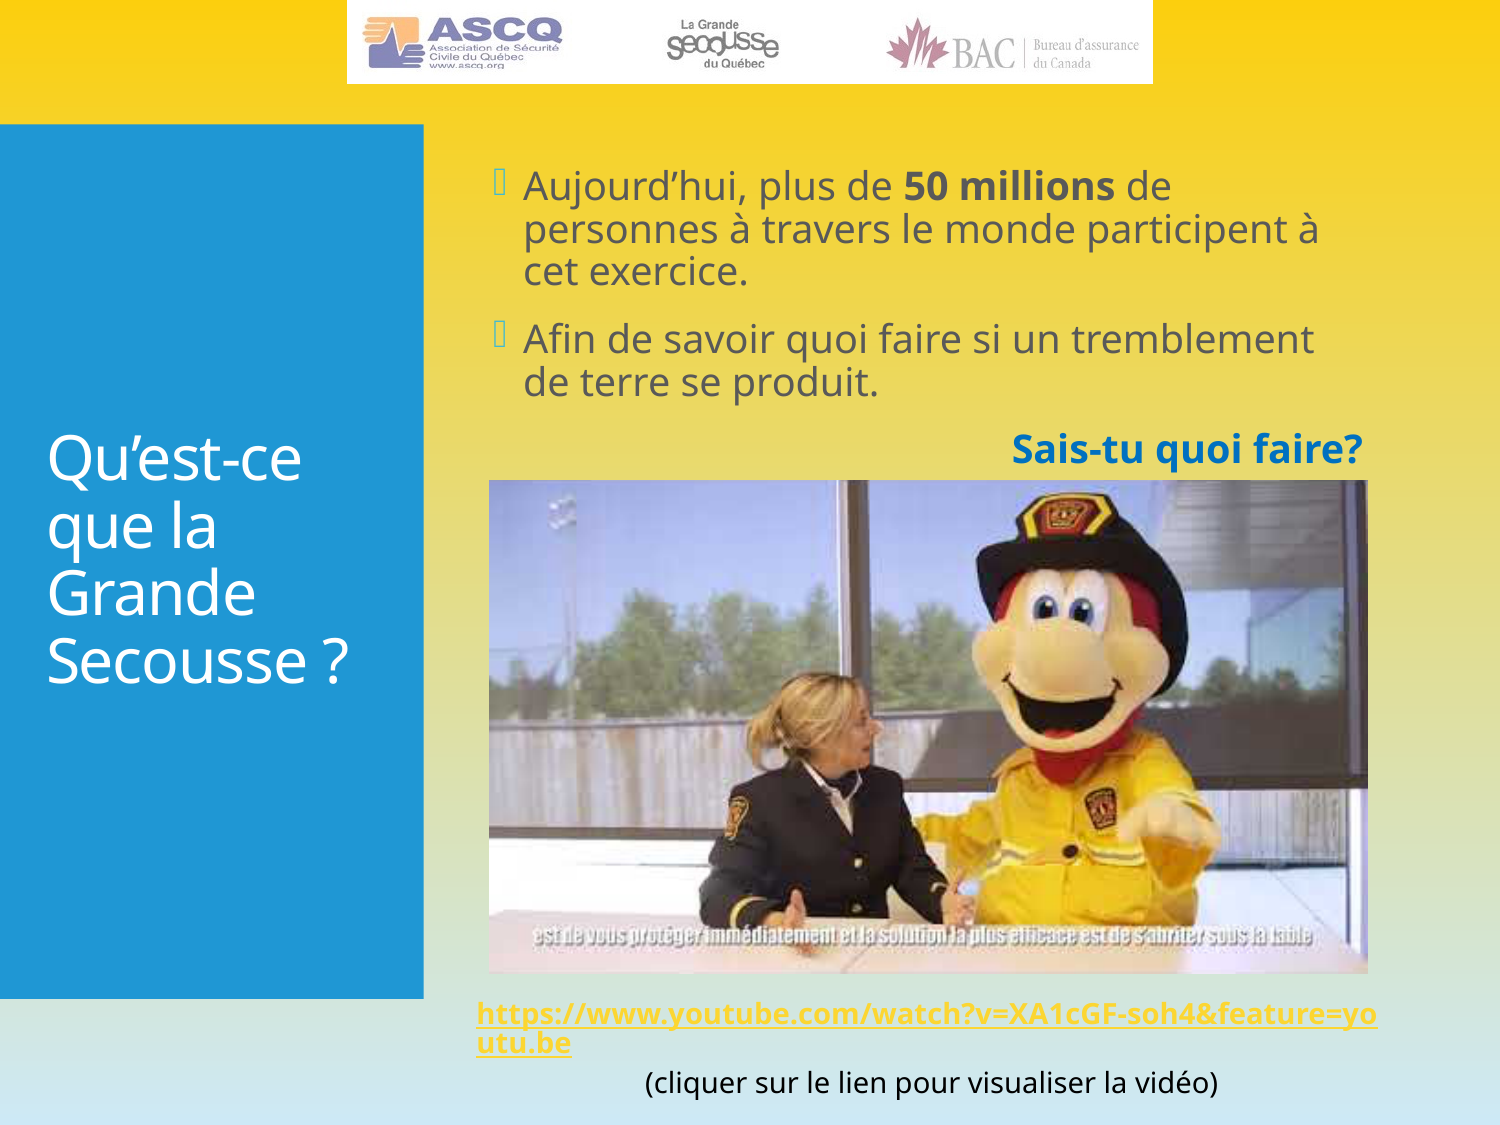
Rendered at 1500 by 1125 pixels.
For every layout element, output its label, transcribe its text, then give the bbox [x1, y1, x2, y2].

text_box Aujourd’hui, plus de 50 millions de personnes à travers le monde participent à cet exercice. Afin de savoir quoi faire si un tremblement de terre se produit. Sais-tu quoi faire? [478, 119, 1379, 519]
picture [347, 0, 1153, 84]
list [487, 479, 1369, 976]
text_box https://www.youtube.com/watch?v=XA1cGF-soh4&feature=youtu.be (cliquer sur le lien pour visualiser la vidéo) [461, 987, 1395, 1078]
title Qu’est-ce que la Grande Secousse ? [31, 184, 394, 940]
